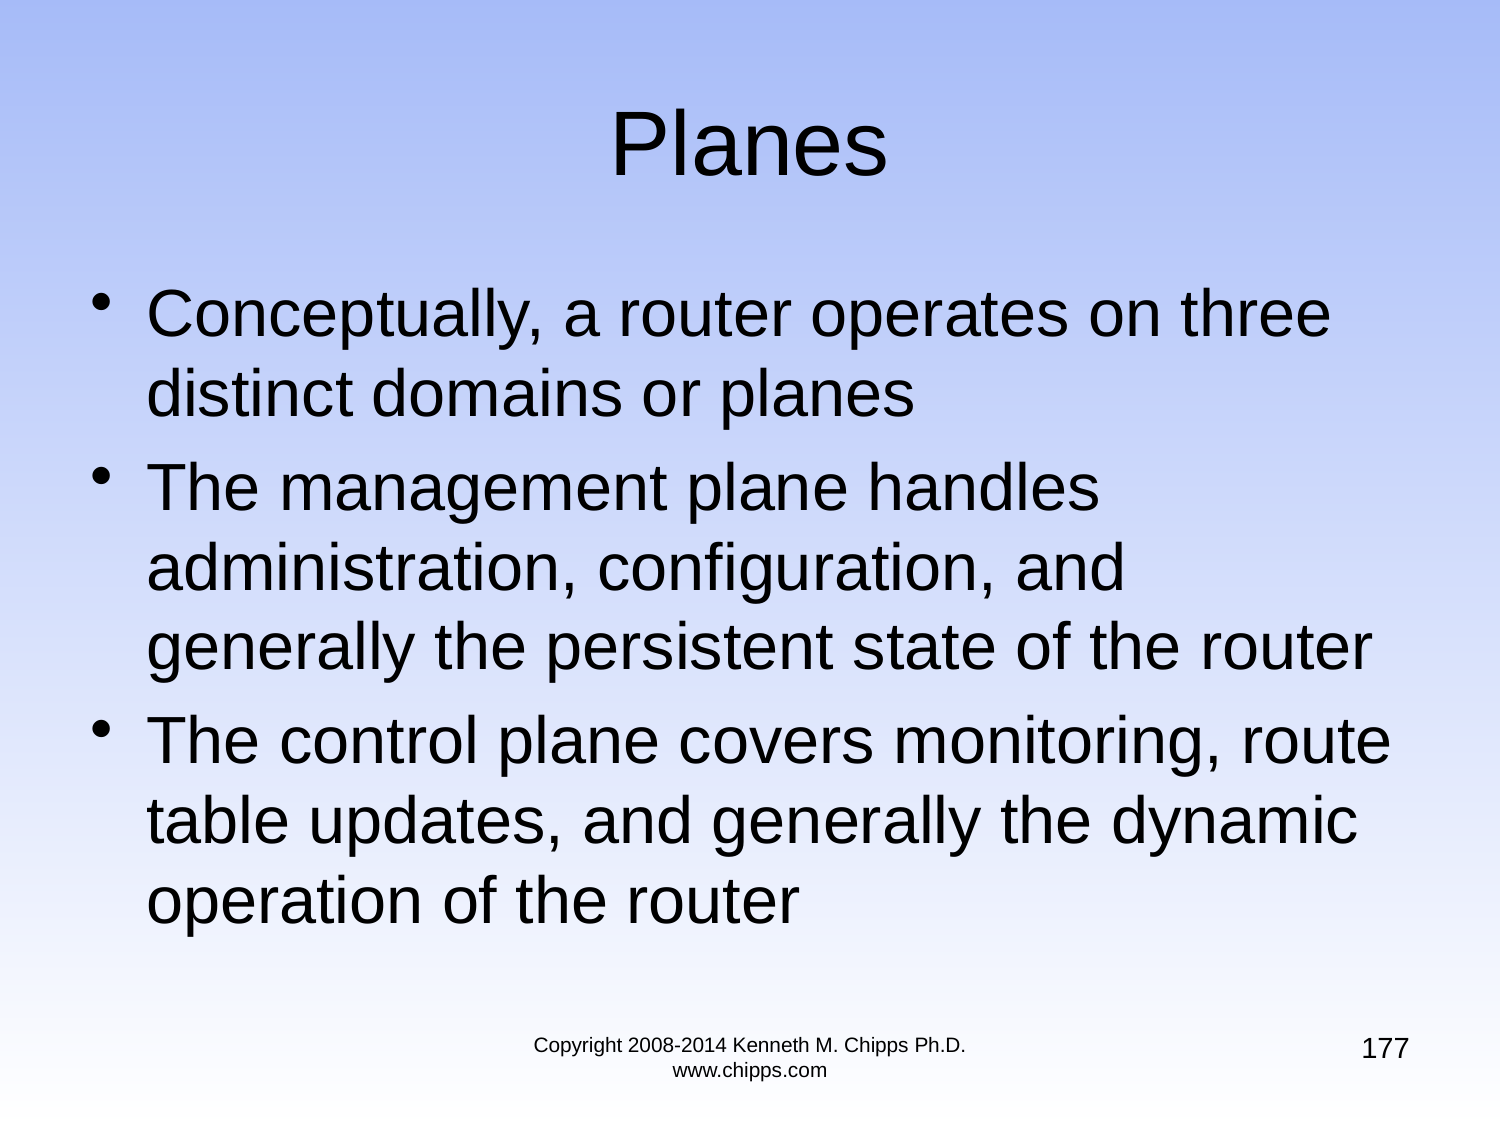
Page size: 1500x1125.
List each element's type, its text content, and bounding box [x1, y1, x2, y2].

slide_number 177 [1074, 1021, 1426, 1101]
title Planes [74, 44, 1426, 233]
footer Copyright 2008-2014 Kenneth M. Chipps Ph.D. www.chipps.com [449, 1024, 1051, 1103]
slide_number 135 [1426, 114, 1500, 118]
list Conceptually, a router operates on three distinct domains or planes The management plane handles administration, configuration, and generally the persistent state of the router The control plane covers monitoring, route table updates, and generally the dynamic operation of the router [74, 262, 1426, 1006]
slide_number 135 [0, 114, 74, 118]
